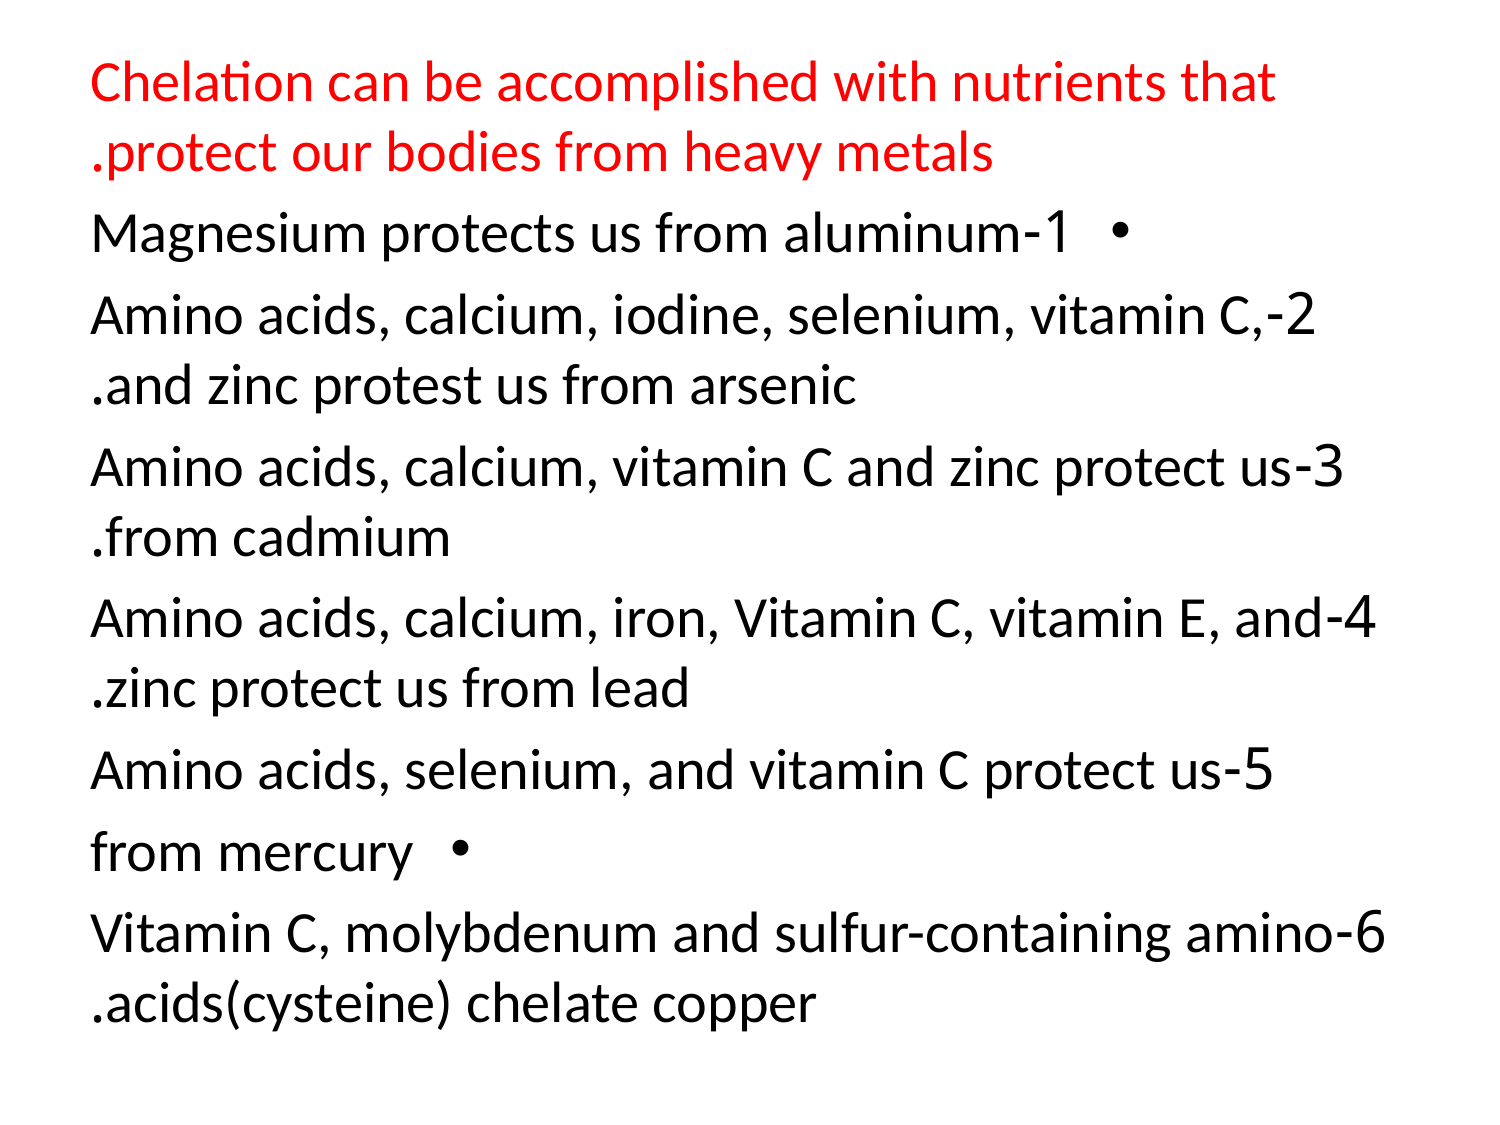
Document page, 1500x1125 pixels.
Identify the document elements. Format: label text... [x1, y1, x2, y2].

list Chelation can be accomplished with nutrients that protect our bodies from heavy metals. 1-Magnesium protects us from aluminum 2-Amino acids, calcium, iodine, selenium, vitamin C, and zinc protest us from arsenic. 3-Amino acids, calcium, vitamin C and zinc protect us from cadmium. 4-Amino acids, calcium, iron, Vitamin C, vitamin E, and zinc protect us from lead. 5-Amino acids, selenium, and vitamin C protect us from mercury 6-Vitamin C, molybdenum and sulfur-containing amino acids(cysteine) chelate copper. [75, 35, 1425, 1090]
